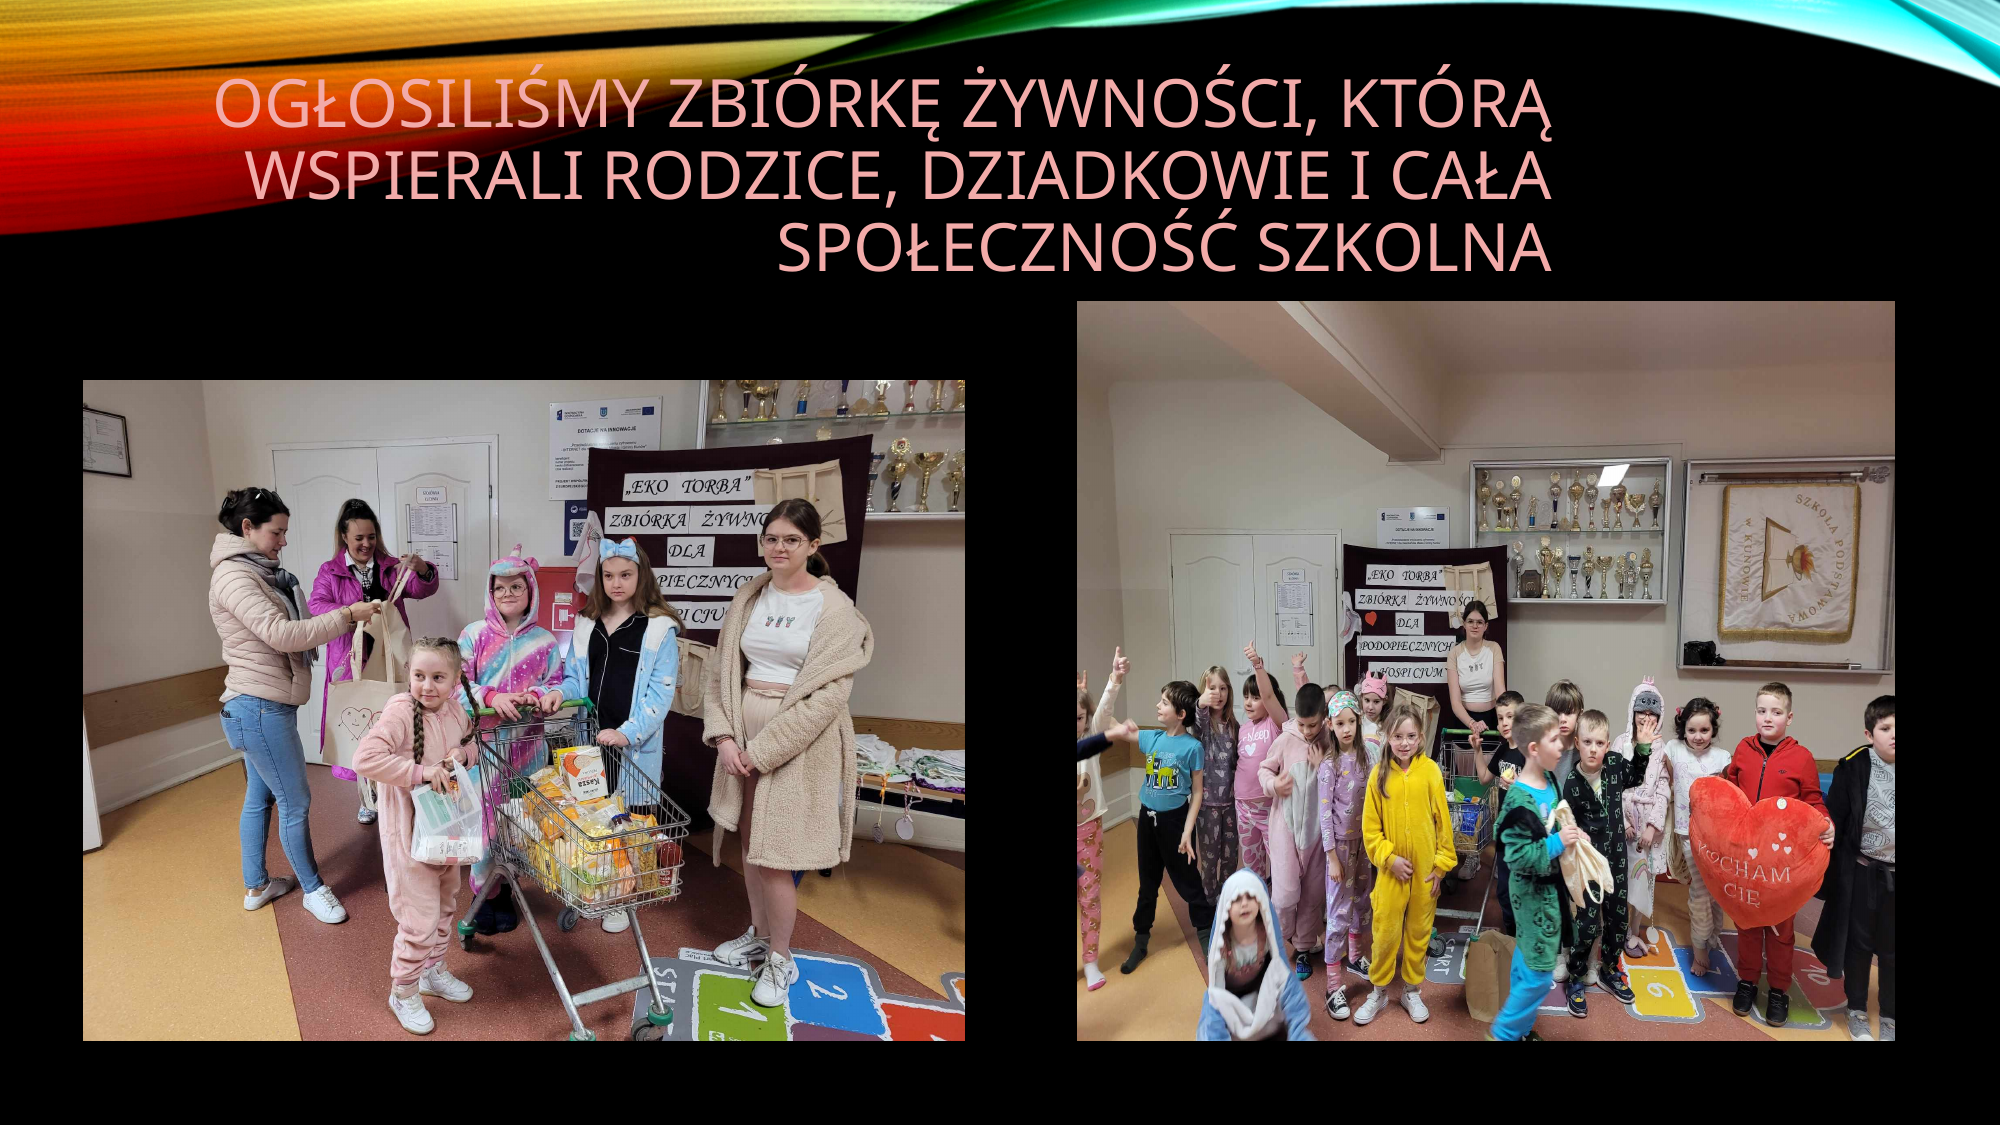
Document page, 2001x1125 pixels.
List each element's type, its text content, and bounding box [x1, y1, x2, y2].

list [83, 379, 965, 1041]
title OGŁOSILIŚMY ZBIÓRKĘ ŻYWNOŚCI, KTÓRĄ WSPIERAlI RODZICE, DZIADKOWIE I CAŁA SPOŁECZNOŚĆ SZKOLNA [185, 53, 1569, 302]
picture [0, 0, 2000, 237]
picture [1077, 301, 1895, 1041]
